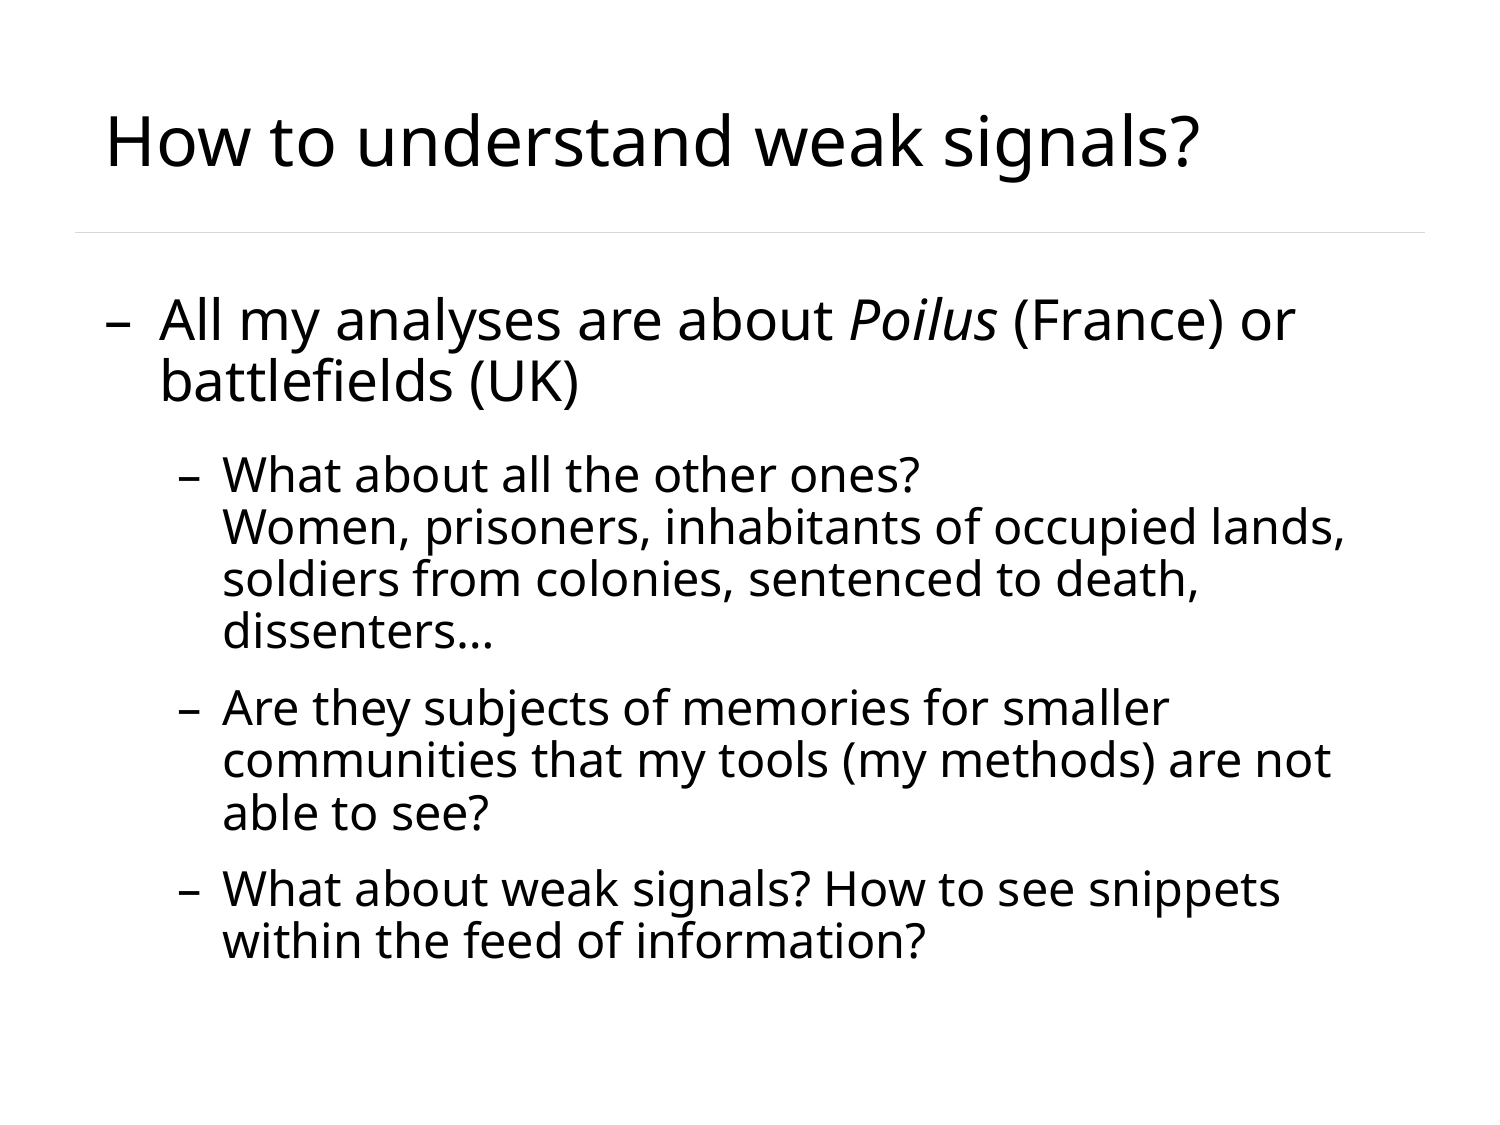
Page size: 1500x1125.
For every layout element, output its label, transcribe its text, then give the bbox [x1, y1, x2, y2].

title How to understand weak signals? [75, 45, 1425, 233]
list All my analyses are about Poilus (France) or battlefields (UK) What about all the other ones? Women, prisoners, inhabitants of occupied lands, soldiers from colonies, sentenced to death, dissenters… Are they subjects of memories for smaller communities that my tools (my methods) are not able to see? What about weak signals? How to see snippets within the feed of information? [75, 262, 1425, 1005]
